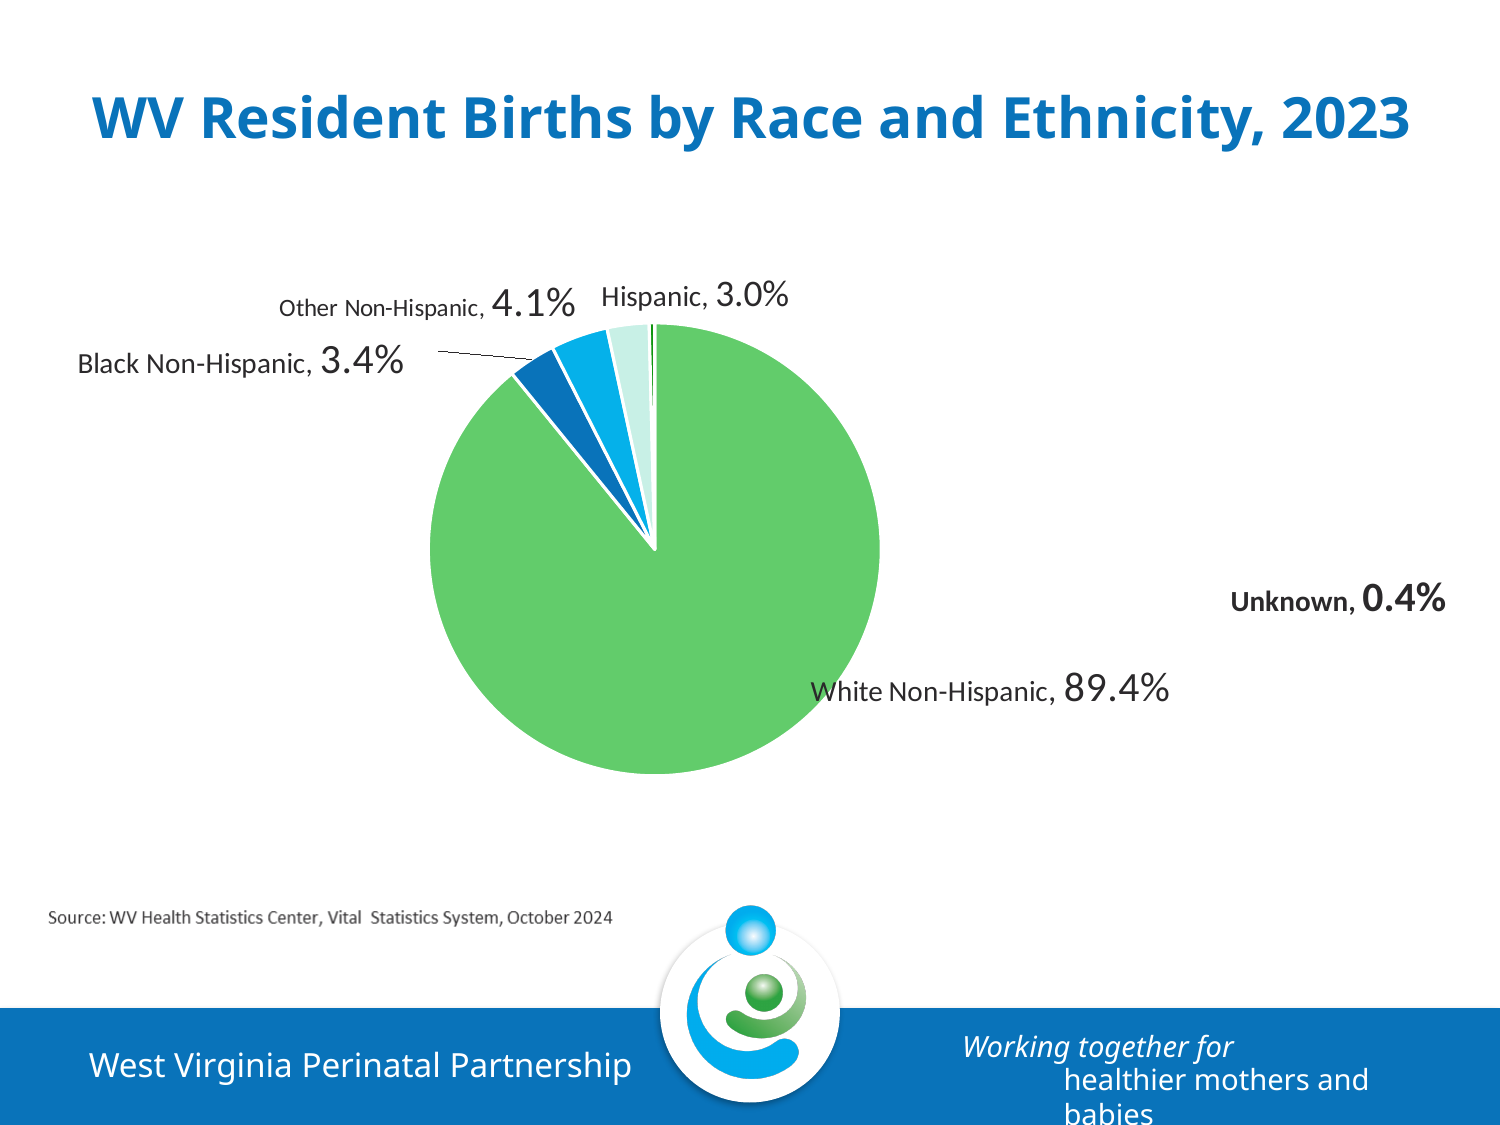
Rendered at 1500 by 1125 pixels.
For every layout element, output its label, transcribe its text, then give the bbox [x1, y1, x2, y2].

text_box Unknown, 0.4% [1290, 562, 1500, 628]
picture [648, 942, 848, 1093]
chart [17, 185, 1286, 942]
picture [740, 942, 768, 952]
title WV Resident Births by Race and Ethnicity, 2023 [36, 45, 1469, 187]
